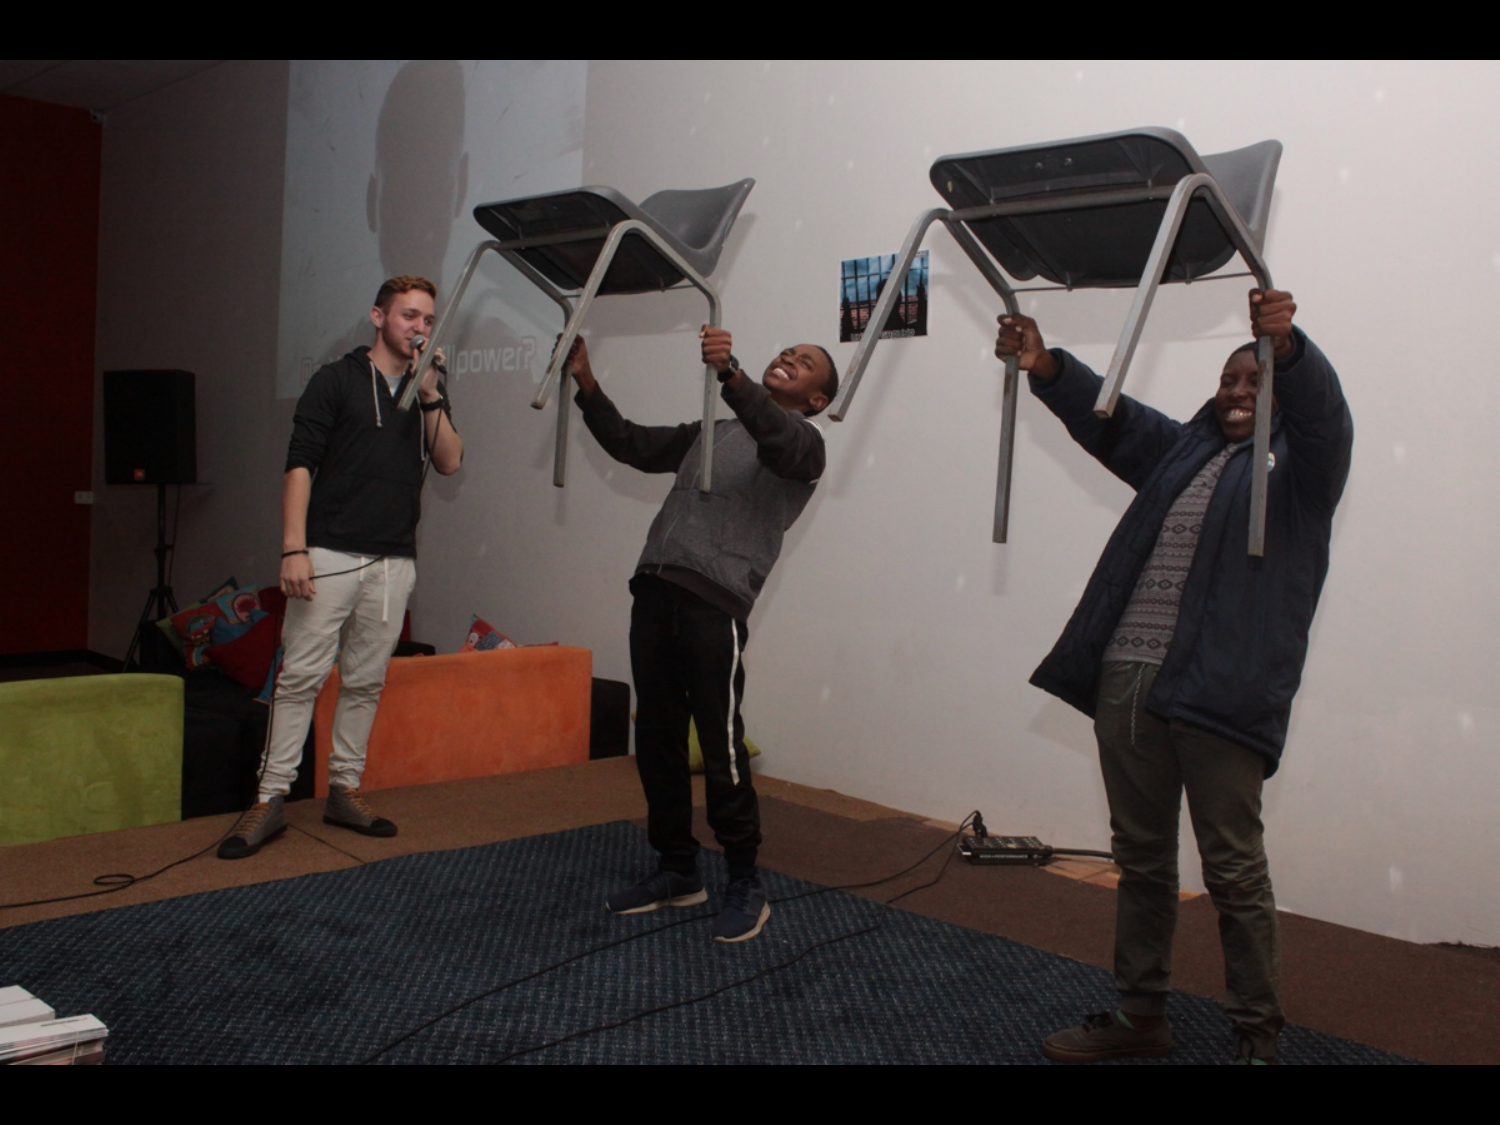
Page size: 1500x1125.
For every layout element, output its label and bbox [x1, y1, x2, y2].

picture [0, 60, 1500, 1065]
